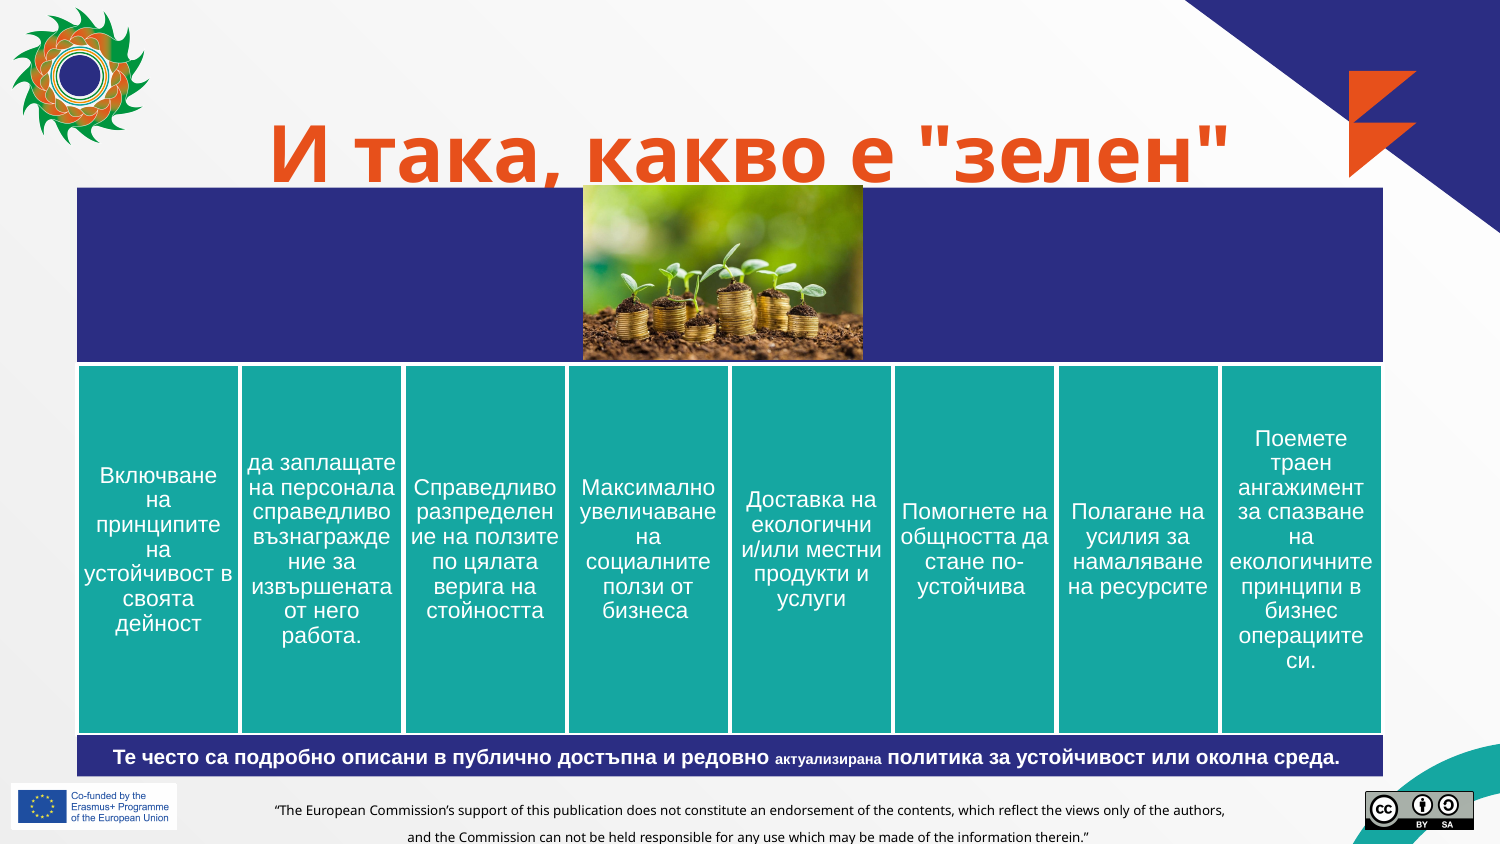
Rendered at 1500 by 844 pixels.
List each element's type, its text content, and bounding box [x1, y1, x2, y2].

title И така, какво е "зелен" бизнес? [116, 88, 1383, 187]
picture [1365, 791, 1474, 830]
picture [11, 6, 151, 147]
picture [10, 783, 177, 830]
picture [583, 185, 863, 360]
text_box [76, 187, 1384, 777]
